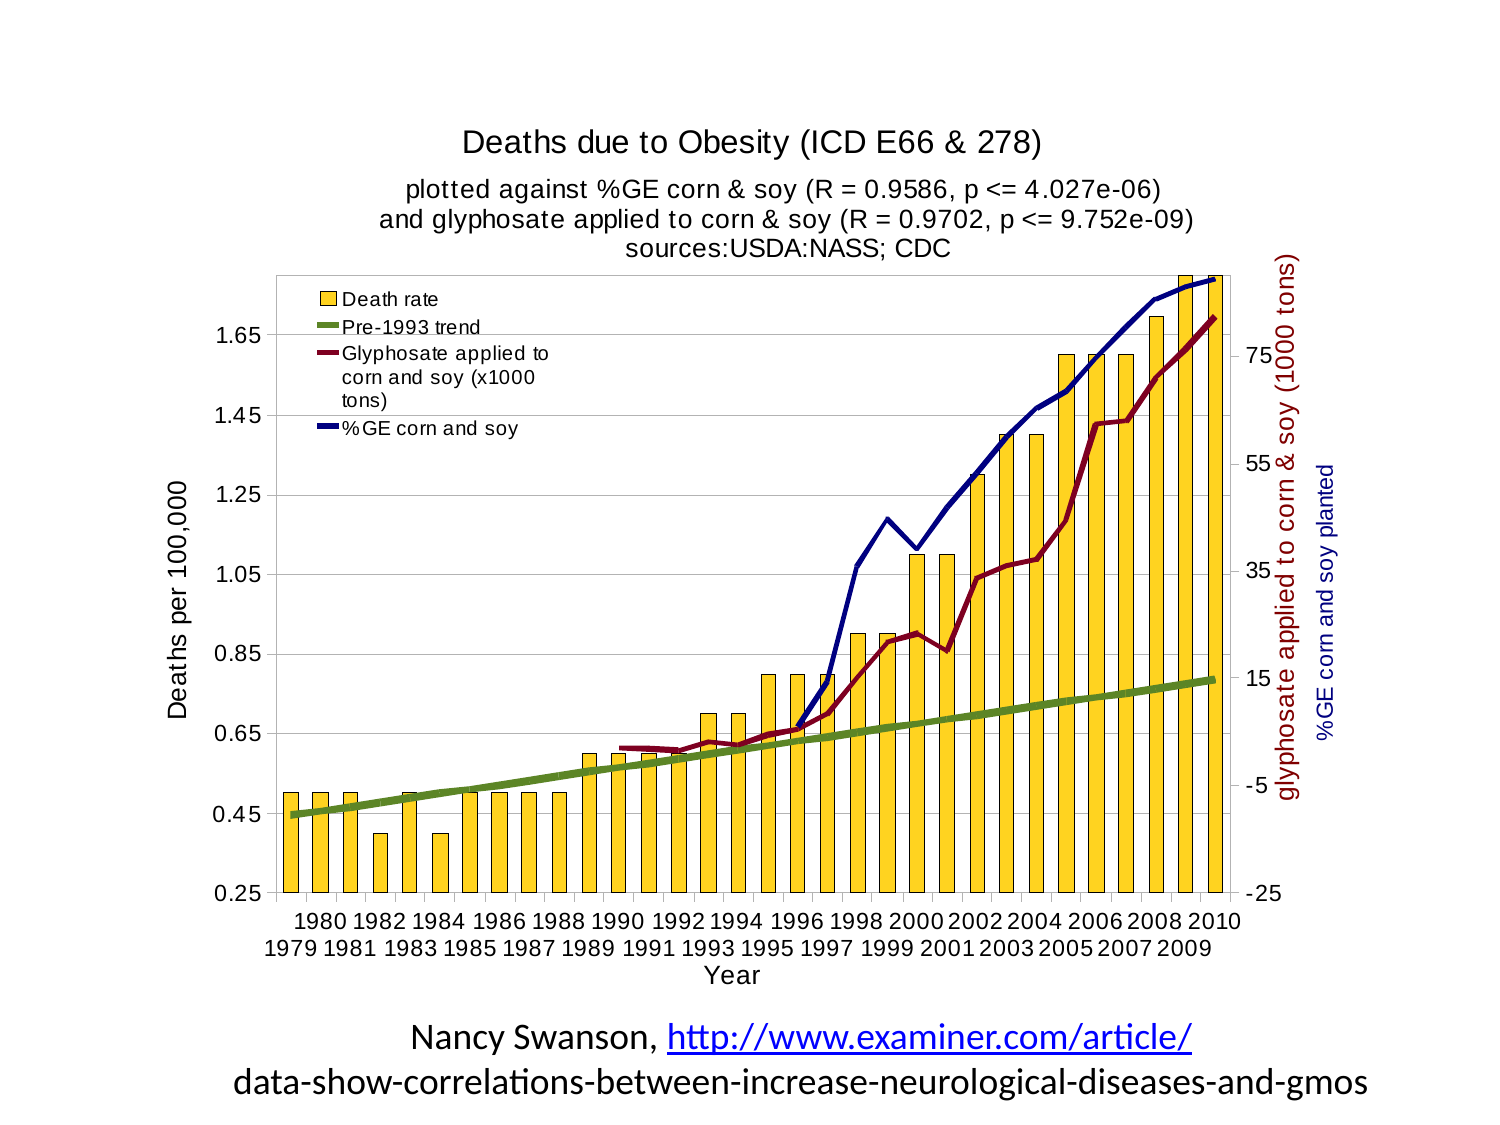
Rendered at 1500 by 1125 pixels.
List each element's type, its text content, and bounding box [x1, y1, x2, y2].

text_box Nancy Swanson, http://www.examiner.com/article/ data-show-correlations-between-increase-neurological-diseases-and-gmos [218, 1004, 1385, 1110]
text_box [138, 104, 1378, 1006]
